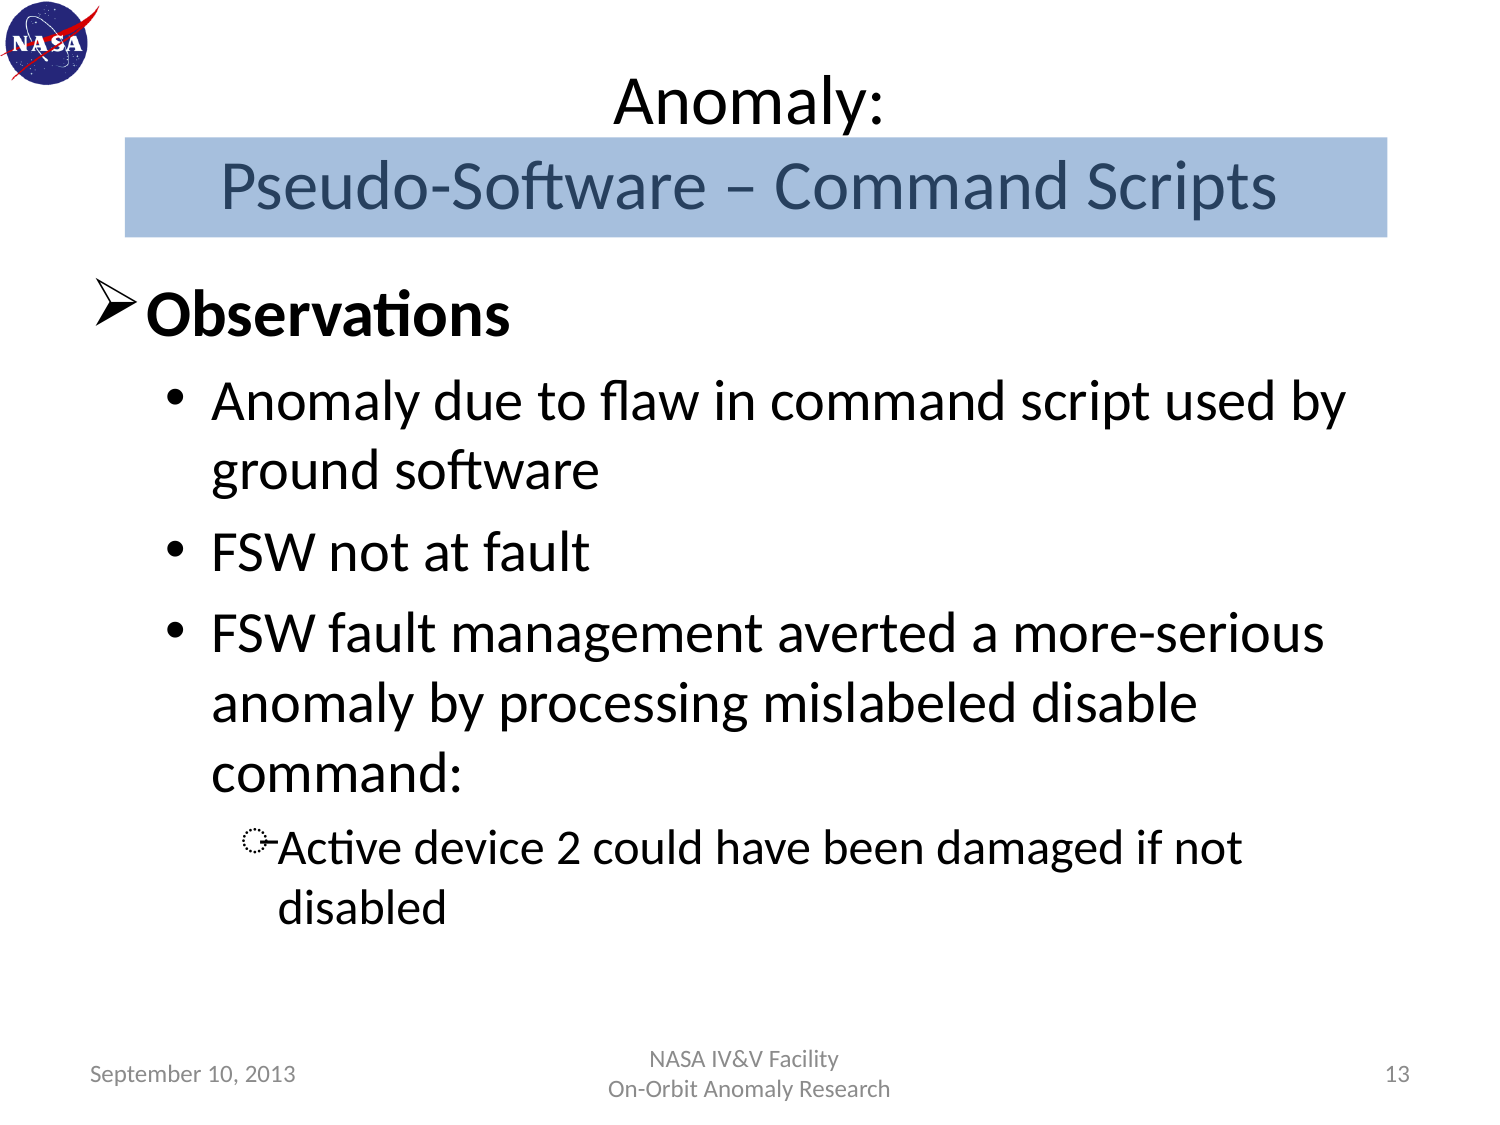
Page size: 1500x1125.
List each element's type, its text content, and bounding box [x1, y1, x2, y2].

footer NASA IV&V Facility On-Orbit Anomaly Research [512, 1042, 988, 1103]
text_box [123, 135, 1389, 239]
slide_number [75, 1042, 425, 1103]
list Observations Anomaly due to flaw in command script used by ground software FSW not at fault FSW fault management averted a more-serious anomaly by processing mislabeled disable command: Active device 2 could have been damaged if not disabled [75, 262, 1425, 1005]
title Anomaly: Pseudo-Software – Command Scripts [75, 45, 1425, 233]
slide_number 13 [1074, 1042, 1425, 1103]
picture [0, 1, 100, 88]
